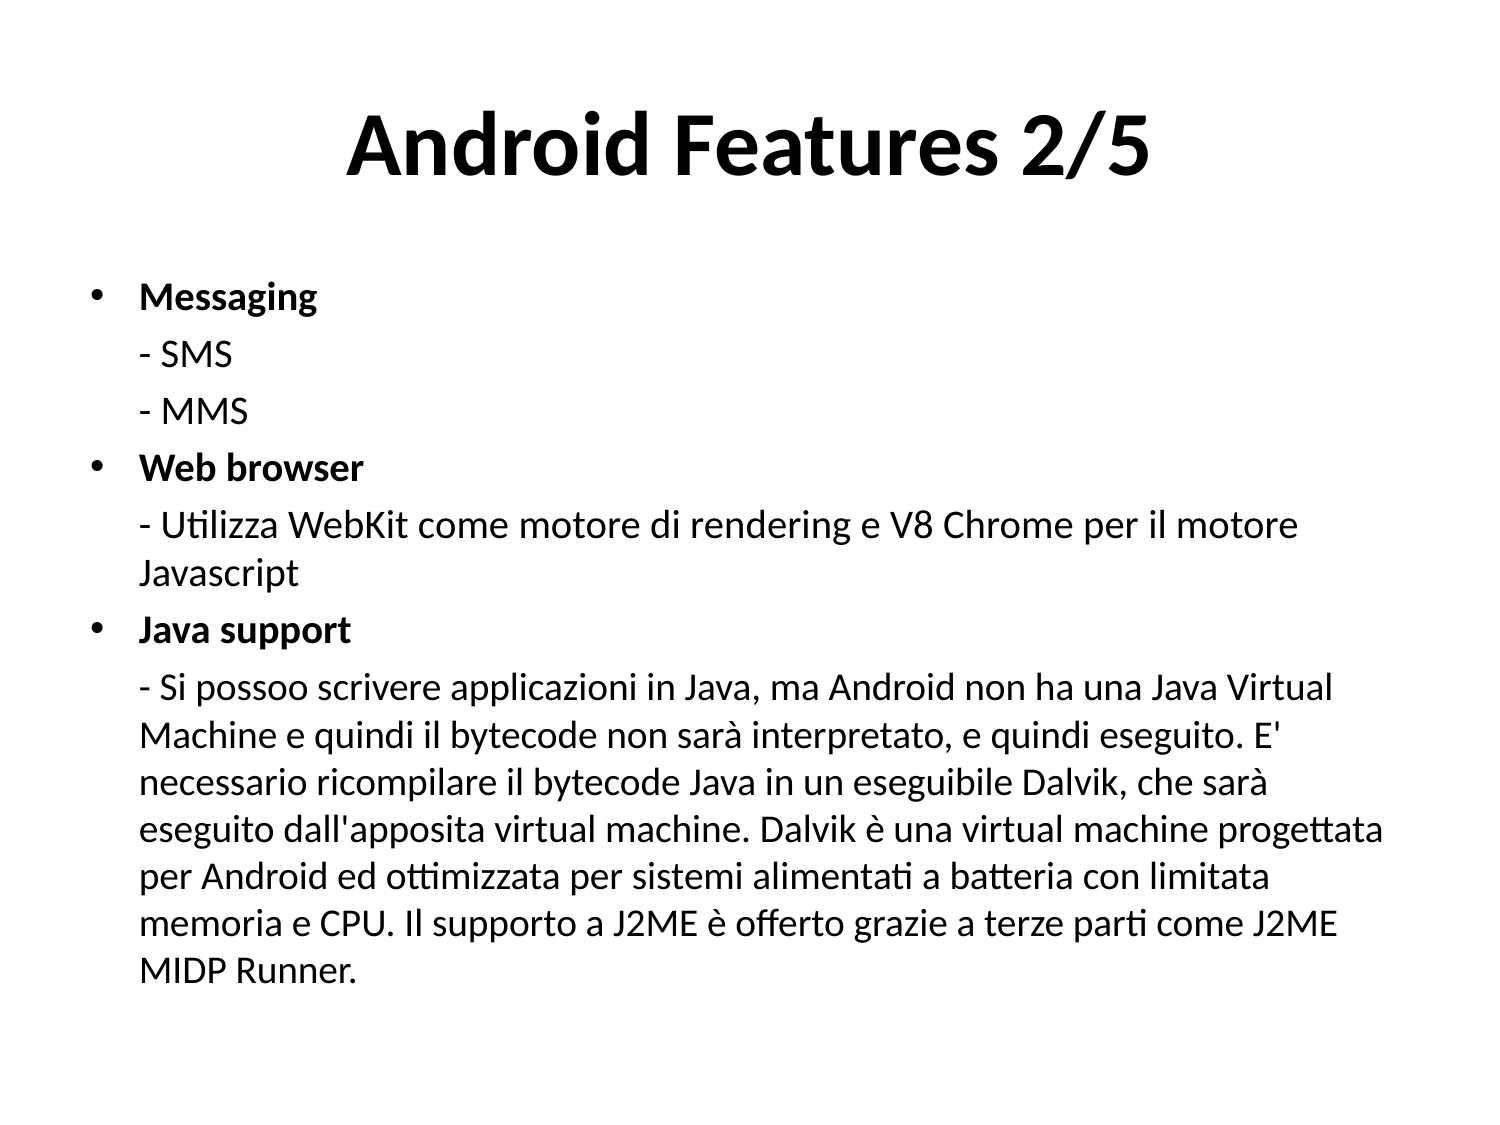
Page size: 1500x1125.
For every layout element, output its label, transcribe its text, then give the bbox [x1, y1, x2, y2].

list Messaging - SMS - MMS Web browser - Utilizza WebKit come motore di rendering e V8 Chrome per il motore Javascript Java support - Si possoo scrivere applicazioni in Java, ma Android non ha una Java Virtual Machine e quindi il bytecode non sarà interpretato, e quindi eseguito. E' necessario ricompilare il bytecode Java in un eseguibile Dalvik, che sarà eseguito dall'apposita virtual machine. Dalvik è una virtual machine progettata per Android ed ottimizzata per sistemi alimentati a batteria con limitata memoria e CPU. Il supporto a J2ME è offerto grazie a terze parti come J2ME MIDP Runner. [75, 262, 1425, 1005]
title Android Features 2/5 [75, 45, 1425, 233]
